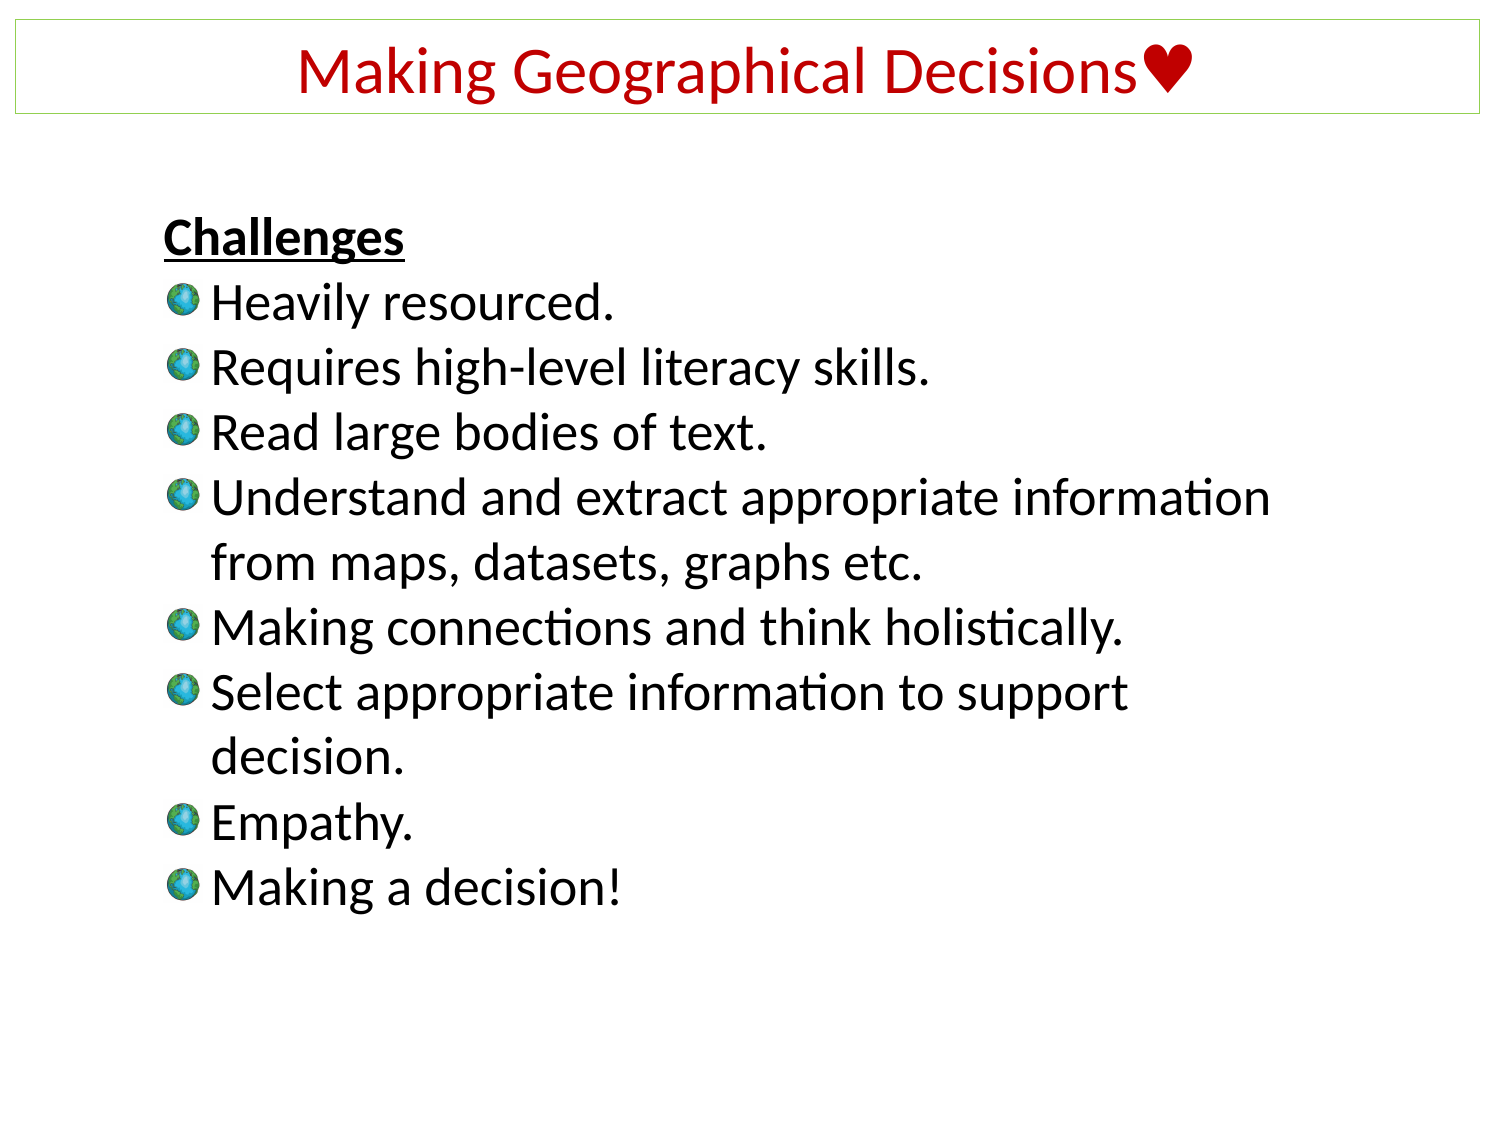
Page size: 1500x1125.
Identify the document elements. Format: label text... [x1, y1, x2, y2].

picture [163, 604, 203, 643]
picture [163, 474, 203, 513]
text_box Challenges Heavily resourced. Requires high-level literacy skills. Read large bodies of text. Understand and extract appropriate information from maps, datasets, graphs etc. Making connections and think holistically. Select appropriate information to support decision. Empathy. Making a decision! [148, 193, 1352, 924]
picture [163, 279, 203, 318]
text_box Making Geographical Decisions♥ [15, 19, 1480, 114]
picture [163, 669, 203, 708]
picture [163, 344, 203, 383]
picture [163, 799, 203, 838]
picture [163, 864, 203, 903]
picture [163, 409, 203, 448]
